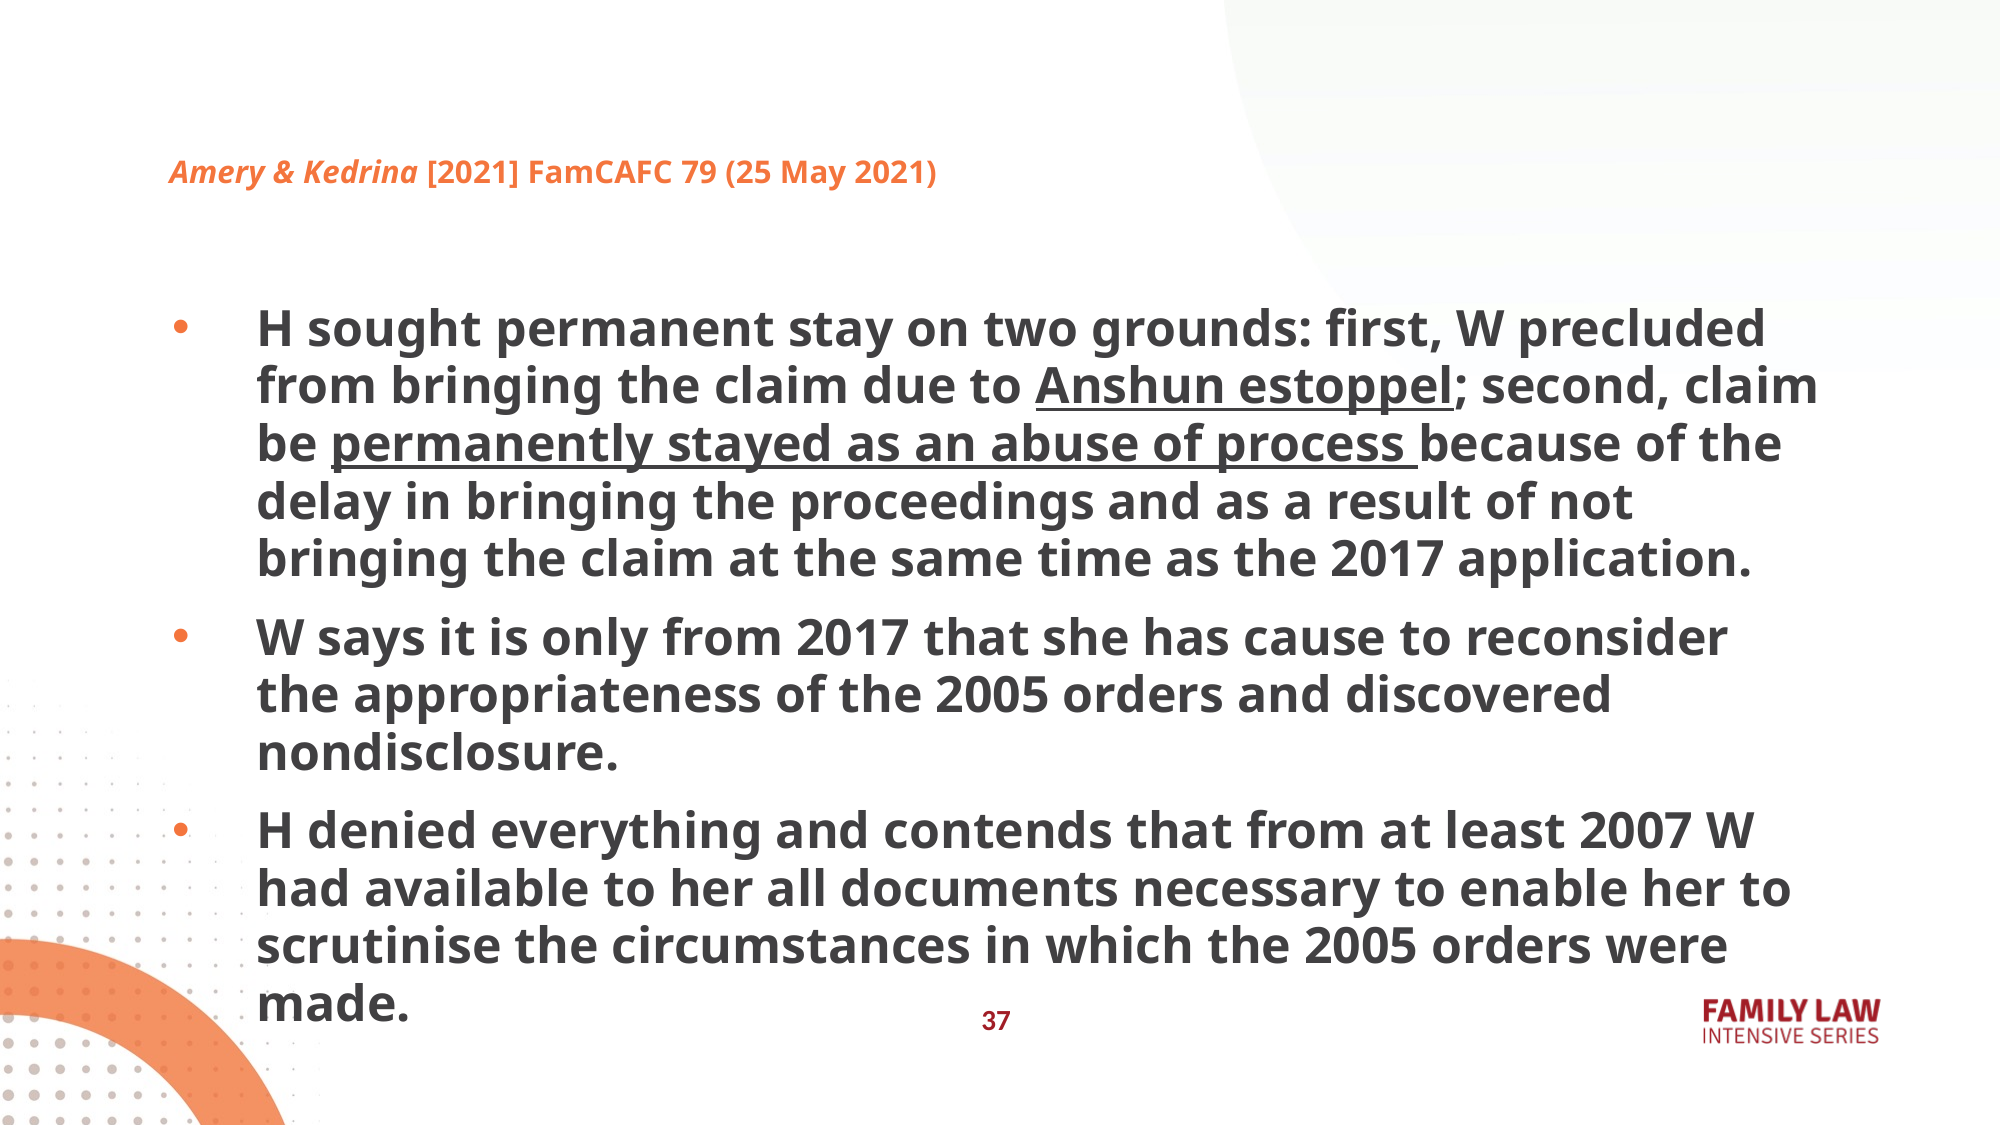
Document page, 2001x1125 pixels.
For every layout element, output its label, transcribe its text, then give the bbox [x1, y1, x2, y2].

list H sought permanent stay on two grounds: first, W precluded from bringing the claim due to Anshun estoppel; second, claim be permanently stayed as an abuse of process because of the delay in bringing the proceedings and as a result of not bringing the claim at the same time as the 2017 application. W says it is only from 2017 that she has cause to reconsider the appropriateness of the 2005 orders and discovered nondisclosure. H denied everything and contends that from at least 2007 W had available to her all documents necessary to enable her to scrutinise the circumstances in which the 2005 orders were made. [157, 291, 1838, 890]
picture [0, 0, 2000, 1125]
title Amery & Kedrina [2021] FamCAFC 79 (25 May 2021) [154, 149, 1838, 263]
